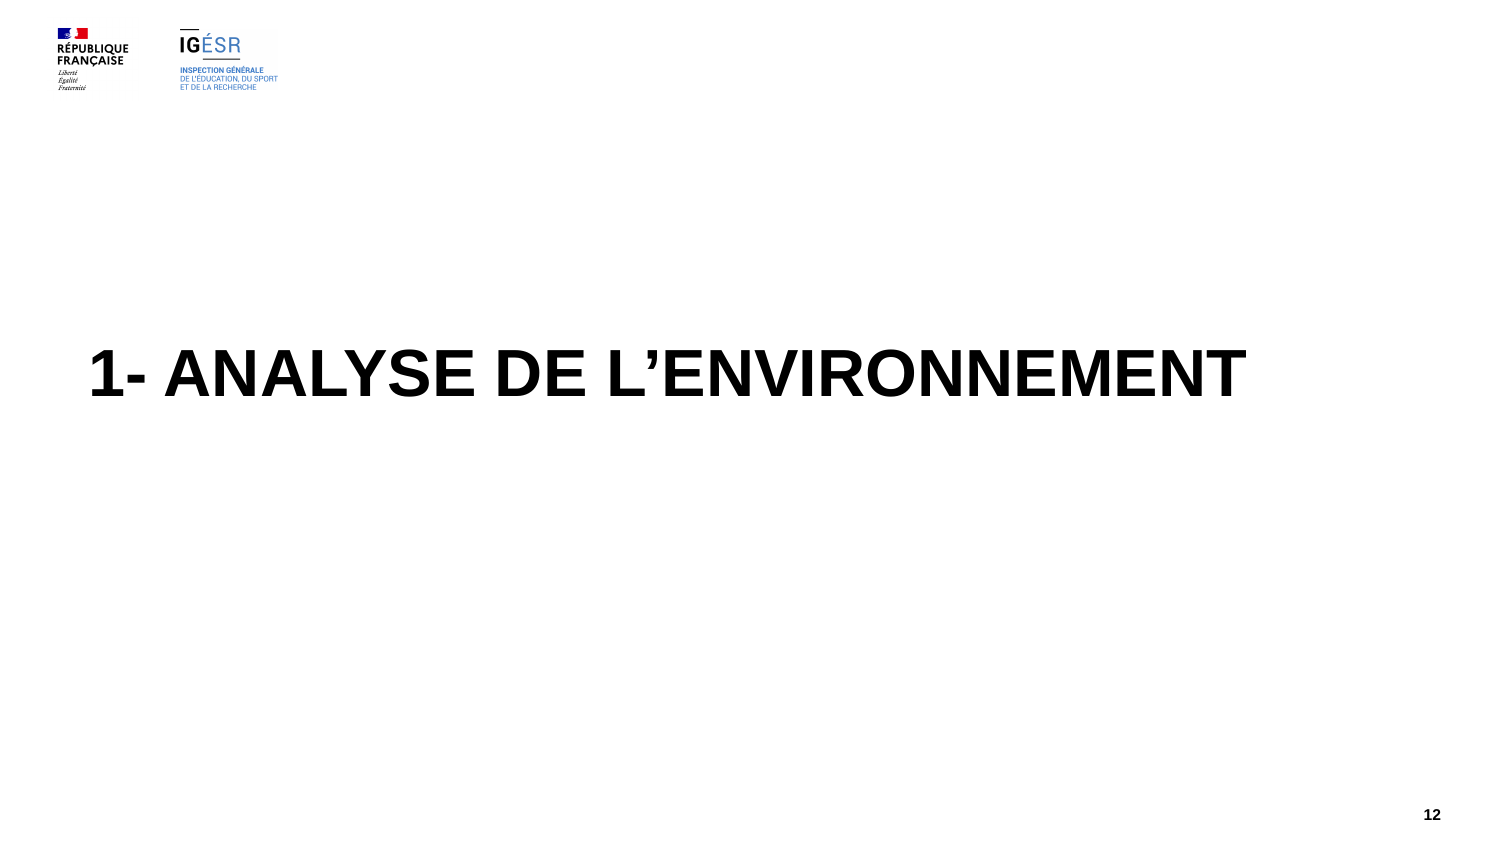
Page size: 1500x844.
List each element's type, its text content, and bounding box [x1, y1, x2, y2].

slide_number 12 [1219, 784, 1441, 844]
title 1- ANALYSE DE L’ENVIRONNEMENT [88, 339, 1471, 434]
picture [180, 29, 278, 90]
picture [47, 17, 139, 101]
